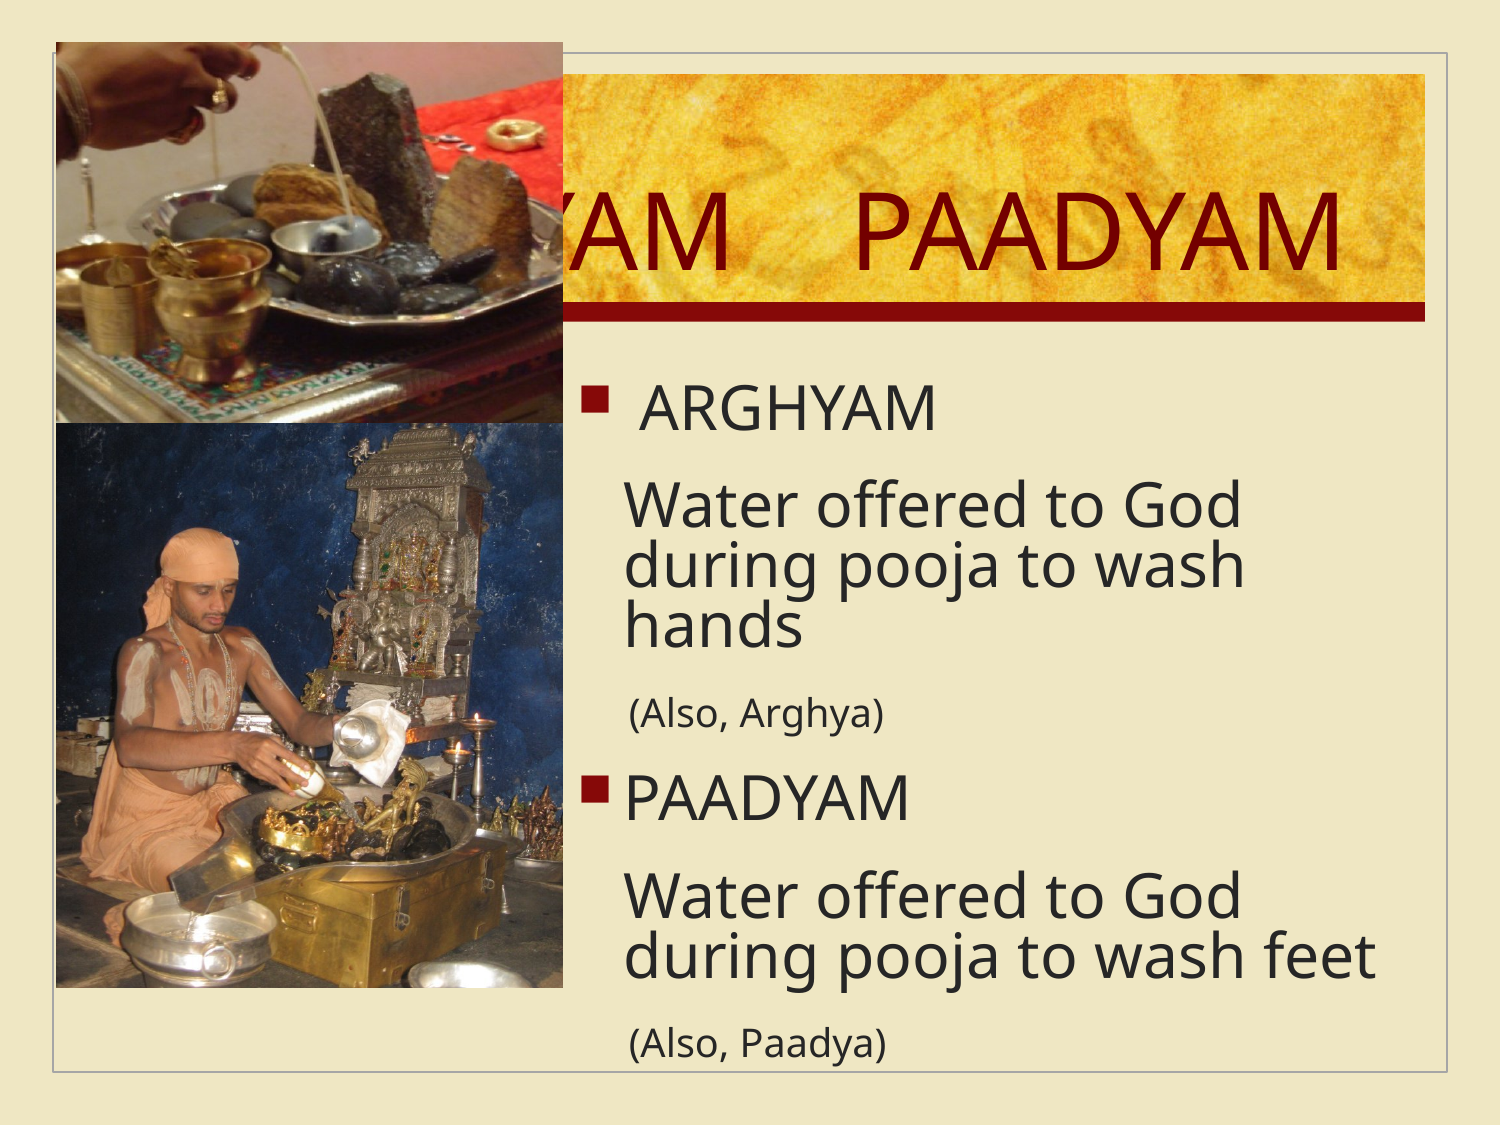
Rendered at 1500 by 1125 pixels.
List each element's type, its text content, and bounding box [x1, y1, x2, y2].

picture [55, 41, 1425, 989]
list ARGHYAM Water offered to God during pooja to wash hands (Also, Arghya) PAADYAM Water offered to God during pooja to wash feet (Also, Paadya) [562, 374, 1442, 1060]
title ARGHYAM PAADYAM [564, 74, 1392, 292]
